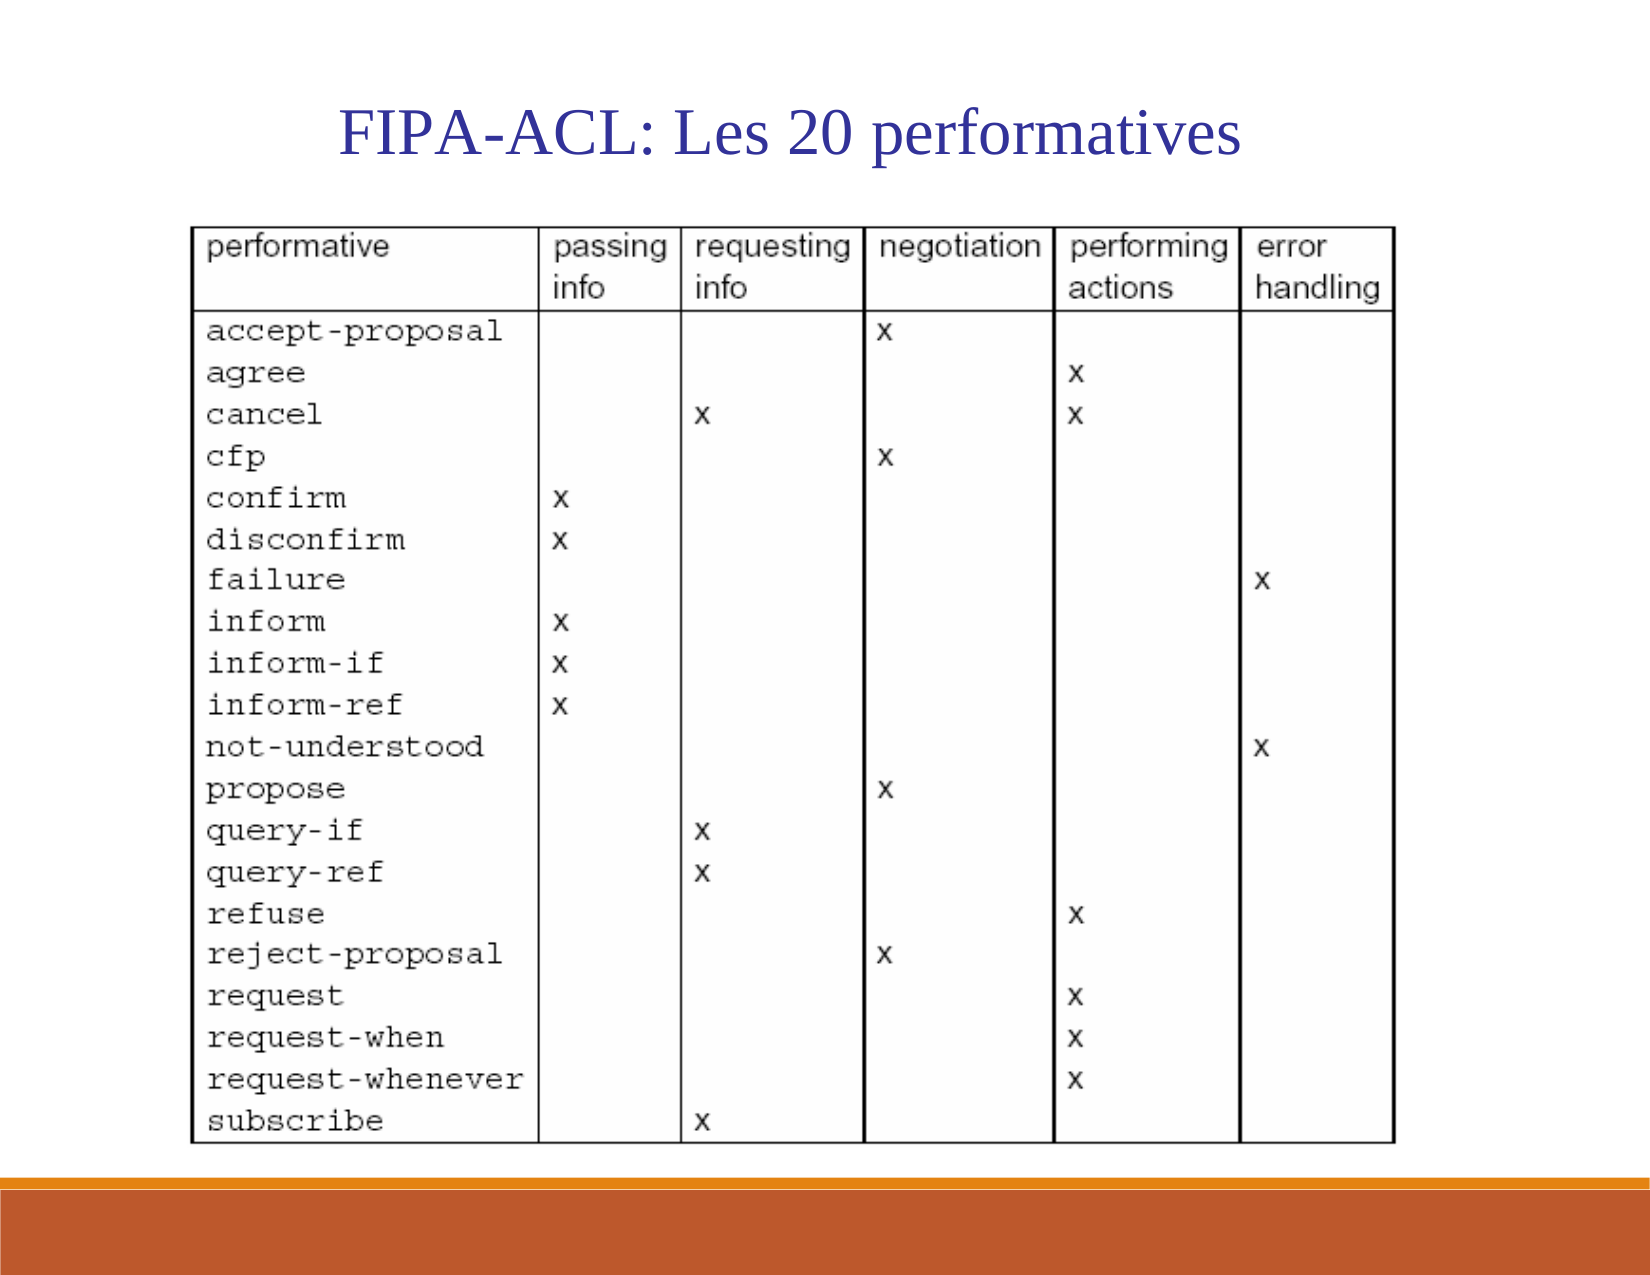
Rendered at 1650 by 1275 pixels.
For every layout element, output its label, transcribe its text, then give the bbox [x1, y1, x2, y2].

text_box FIPA-ACL: Les 20 performatives [336, 97, 1253, 169]
text_box [187, 223, 1400, 1148]
